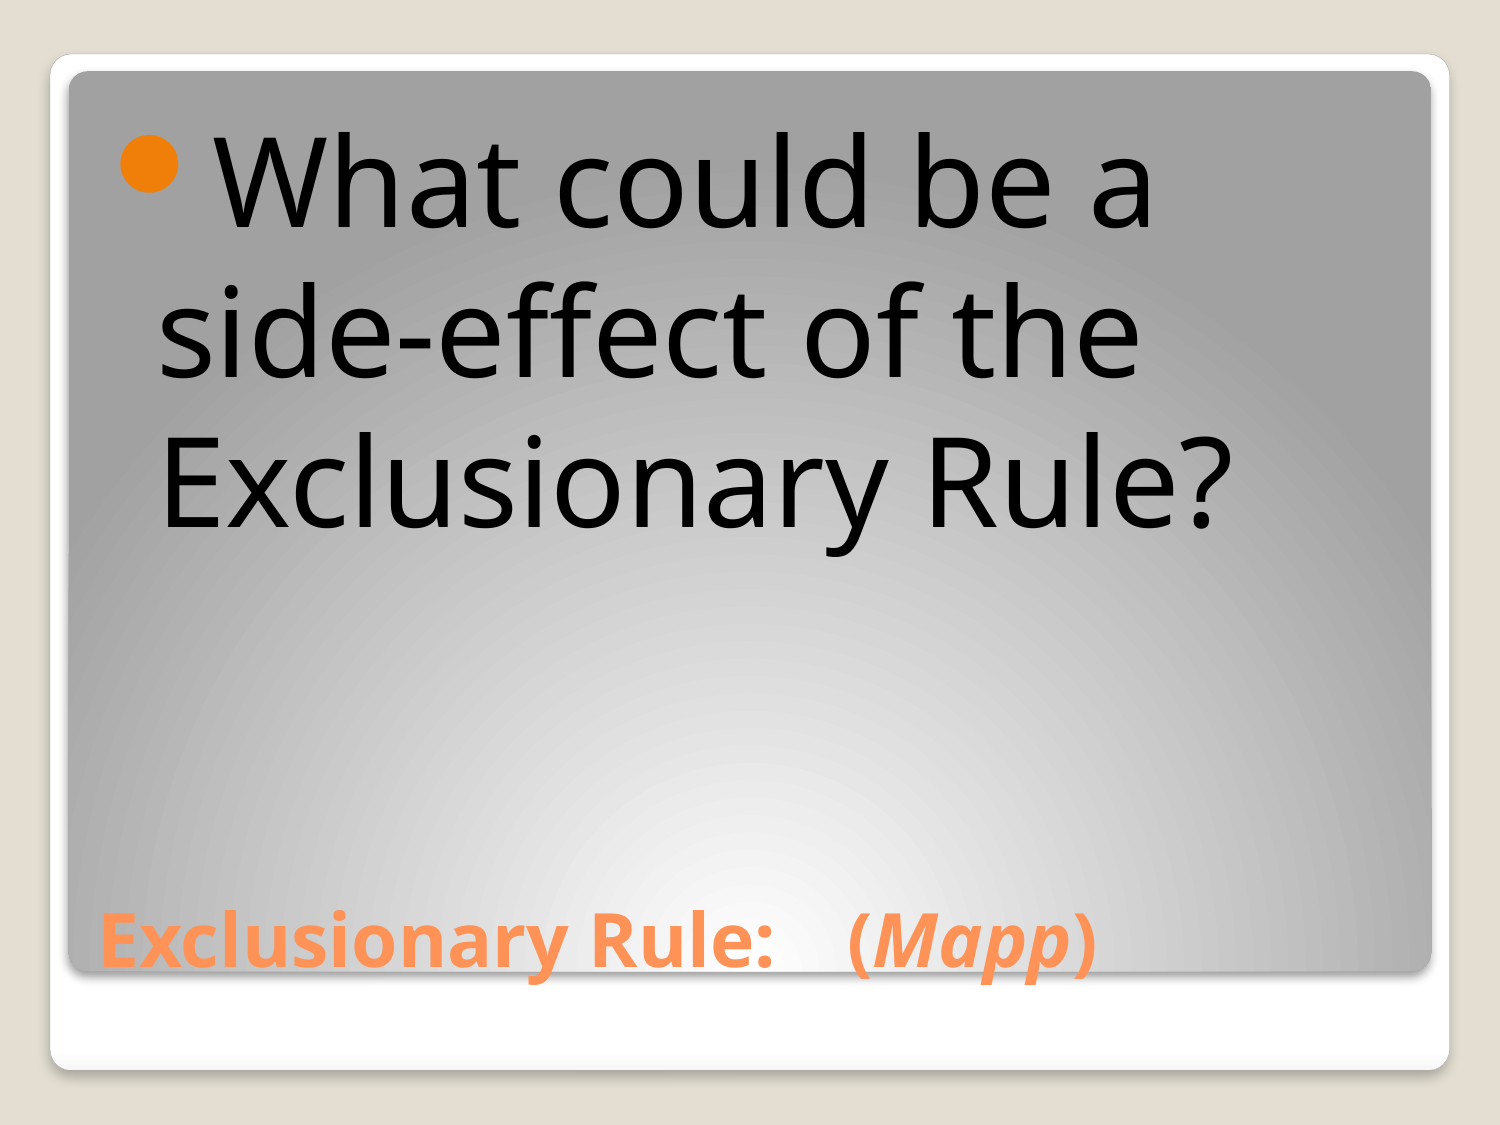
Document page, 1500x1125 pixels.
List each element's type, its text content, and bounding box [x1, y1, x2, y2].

title Exclusionary Rule: (Mapp) [82, 817, 1425, 990]
list What could be a side-effect of the Exclusionary Rule? [82, 86, 1425, 774]
